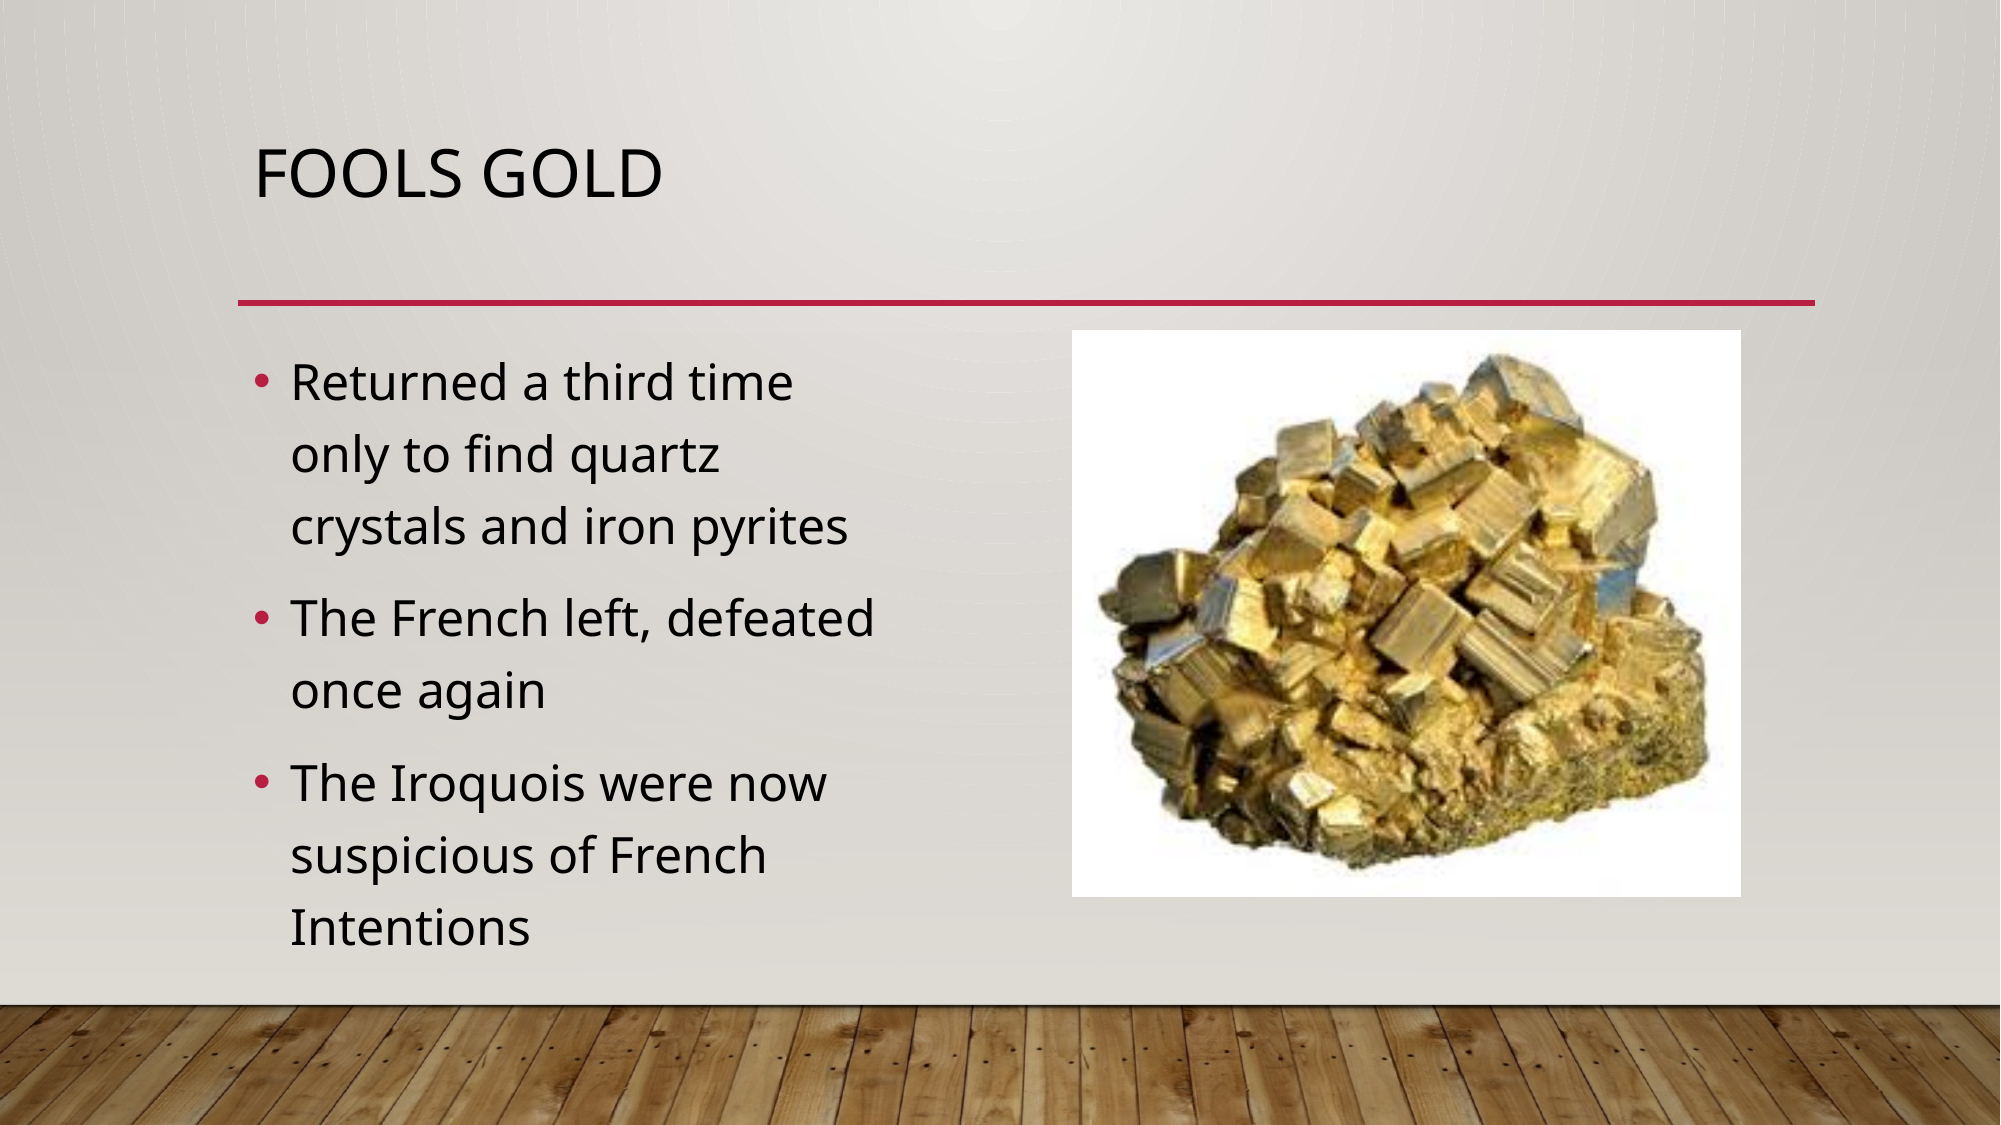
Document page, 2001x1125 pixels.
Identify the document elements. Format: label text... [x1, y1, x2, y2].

picture [0, 1005, 2000, 1125]
title Fools GOld [238, 131, 1814, 305]
list Returned a third time only to find quartz crystals and iron pyrites The French left, defeated once again The Iroquois were now suspicious of French Intentions [238, 330, 921, 972]
picture [1072, 330, 1741, 897]
